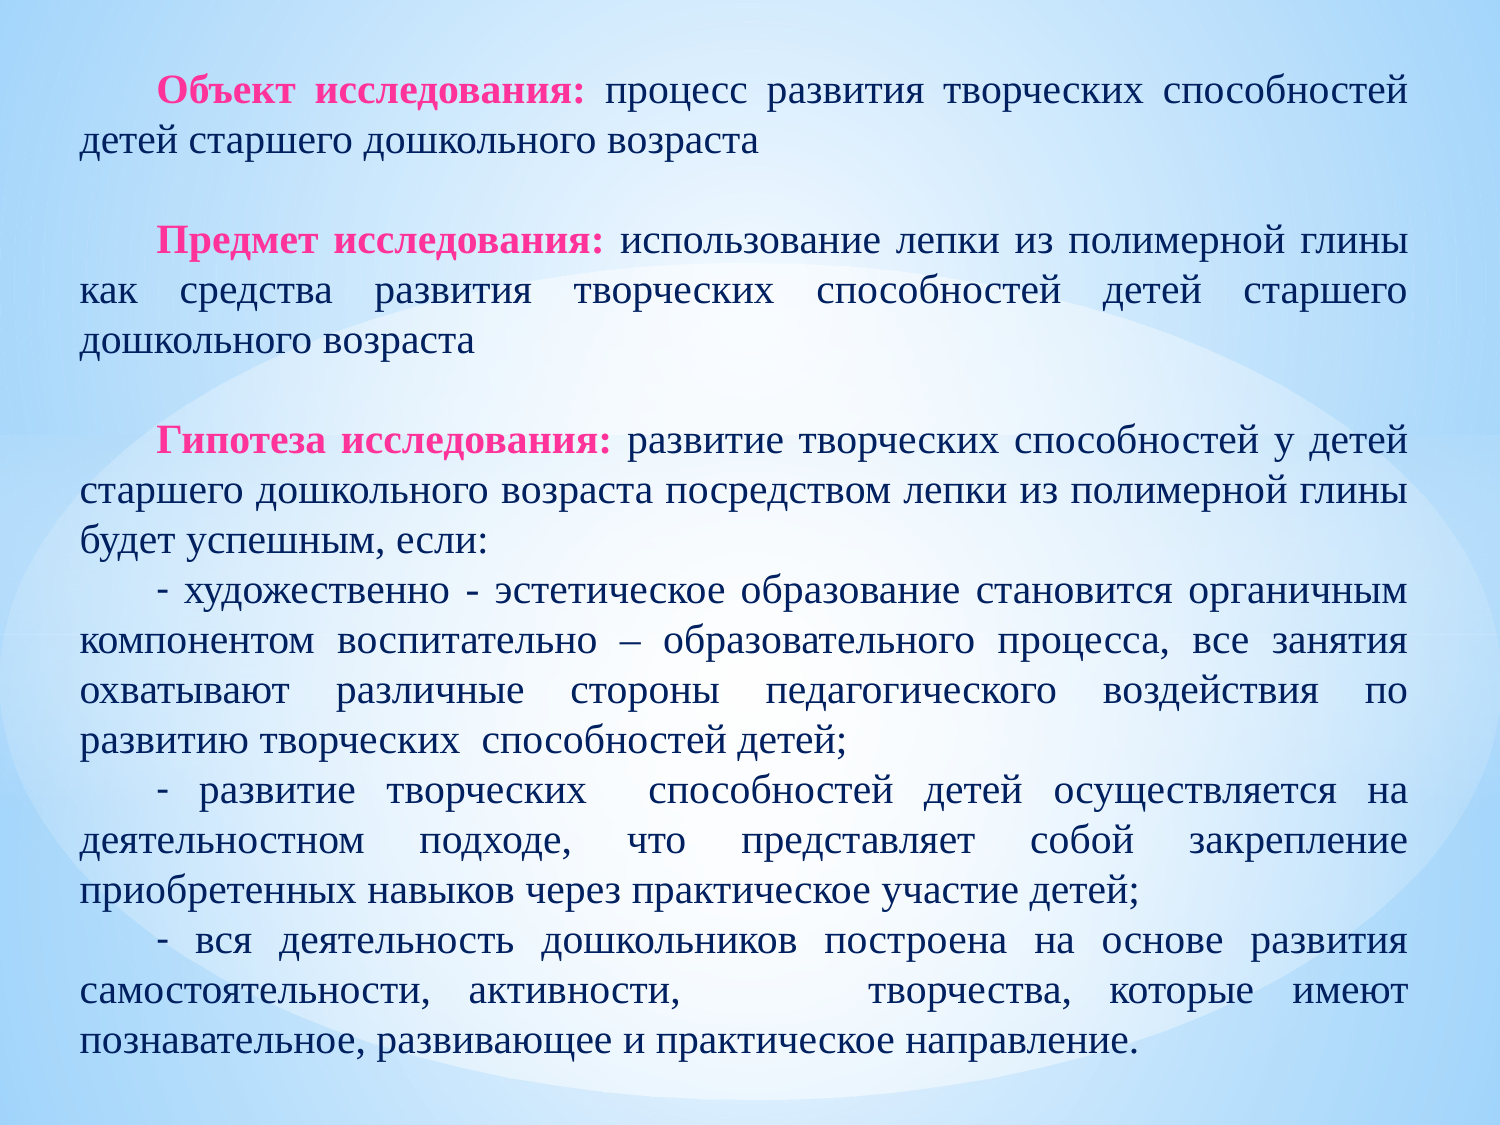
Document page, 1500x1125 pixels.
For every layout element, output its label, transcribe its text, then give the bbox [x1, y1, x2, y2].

text_box Объект исследования: процесс развития творческих способностей детей старшего дошкольного возраста Предмет исследования: использование лепки из полимерной глины как средства развития творческих способностей детей старшего дошкольного возраста Гипотеза исследования: развитие творческих способностей у детей старшего дошкольного возраста посредством лепки из полимерной глины будет успешным, если: - художественно - эстетическое образование становится органичным компонентом воспитательно – образовательного процесса, все занятия охватывают различные стороны педагогического воздействия по развитию творческих способностей детей; - развитие творческих способностей детей осуществляется на деятельностном подходе, что представляет собой закрепление приобретенных навыков через практическое участие детей; - вся деятельность дошкольников построена на основе развития самостоятельности, активности, творчества, которые имеют познавательное, развивающее и практическое направление. [64, 54, 1424, 1125]
